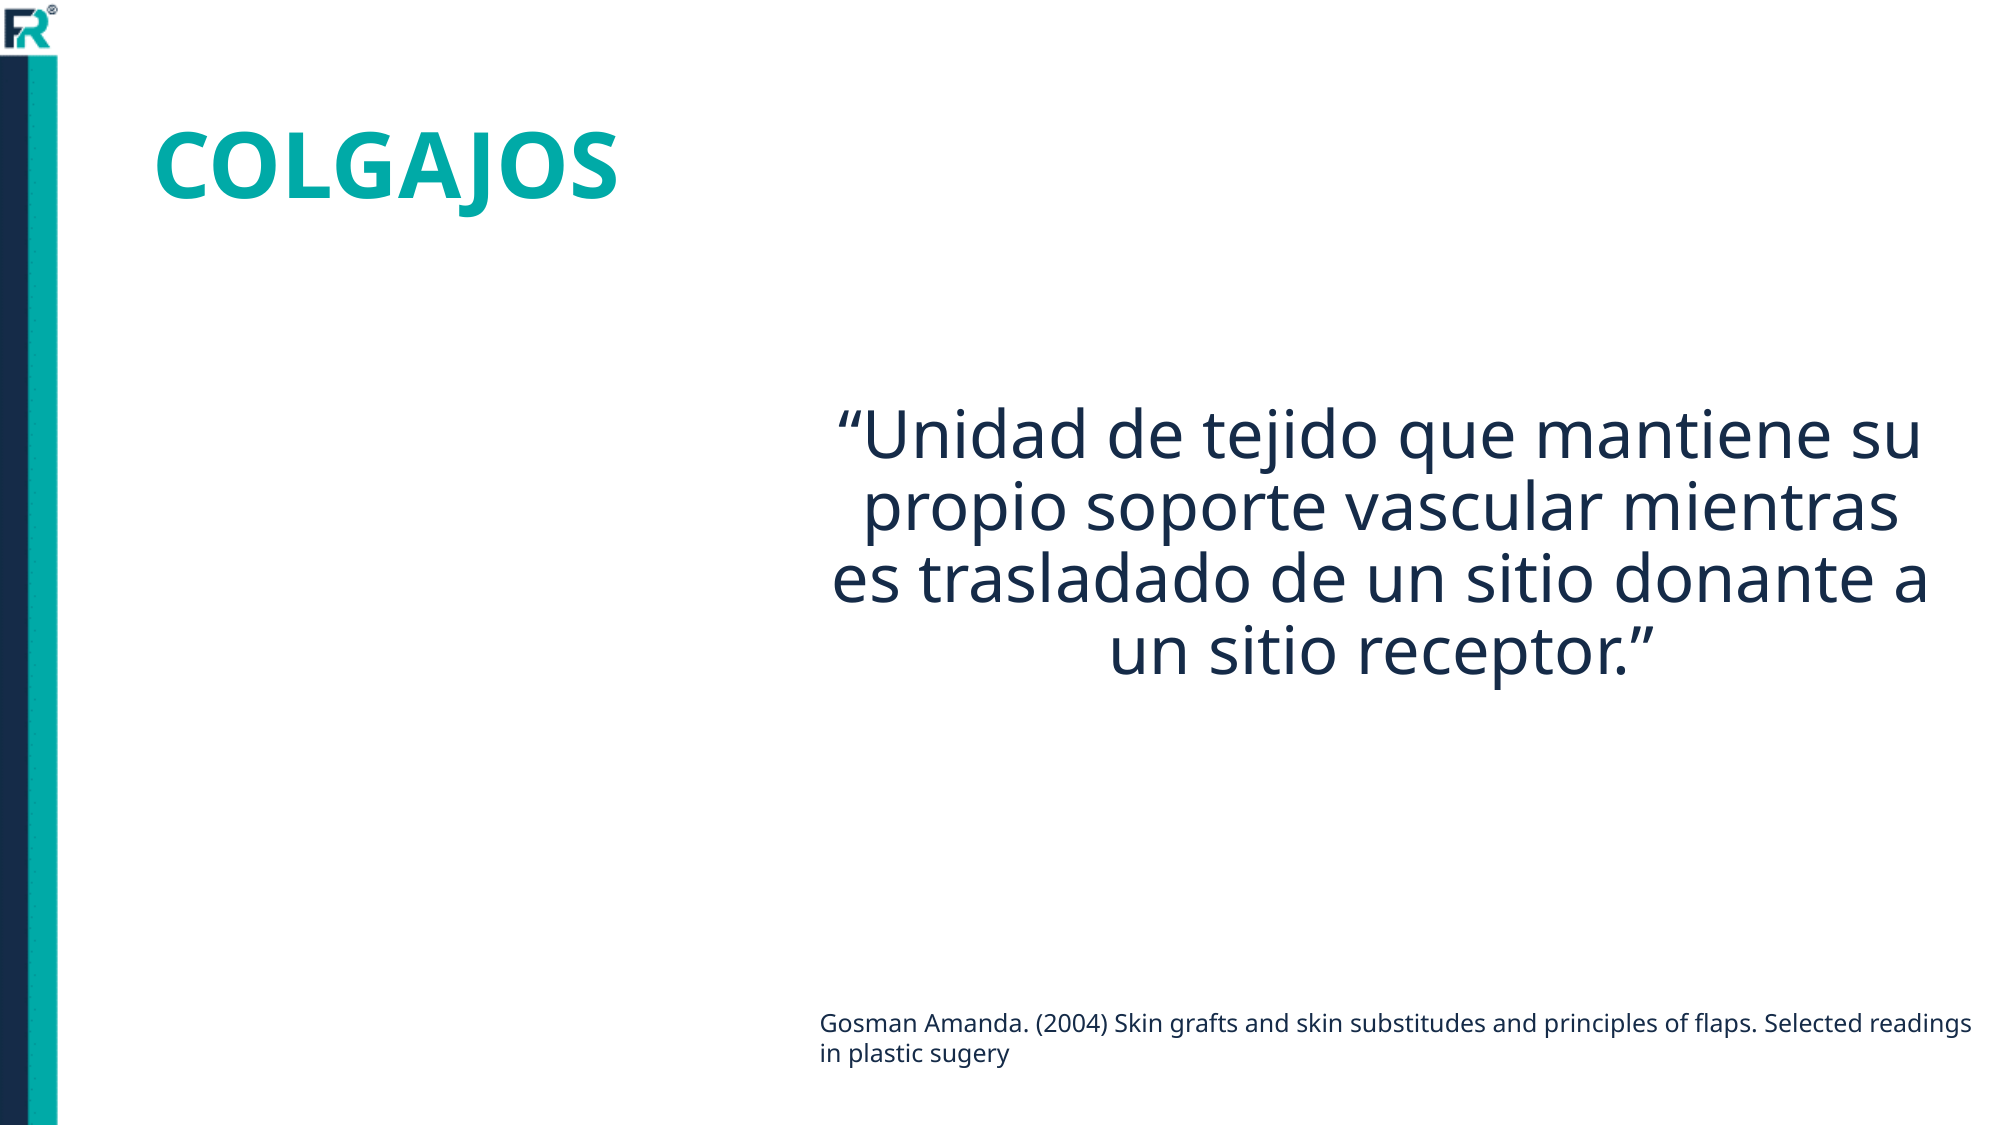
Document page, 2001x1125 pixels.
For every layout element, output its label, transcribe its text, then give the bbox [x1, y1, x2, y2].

text_box Gosman Amanda. (2004) Skin grafts and skin substitudes and principles of flaps. Selected readings in plastic sugery [804, 999, 2000, 1075]
title COLGAJOS [137, 59, 1863, 278]
list “Unidad de tejido que mantiene su propio soporte vascular mientras es trasladado de un sitio donante a un sitio receptor.” [804, 173, 1959, 917]
picture [0, 0, 2001, 1125]
